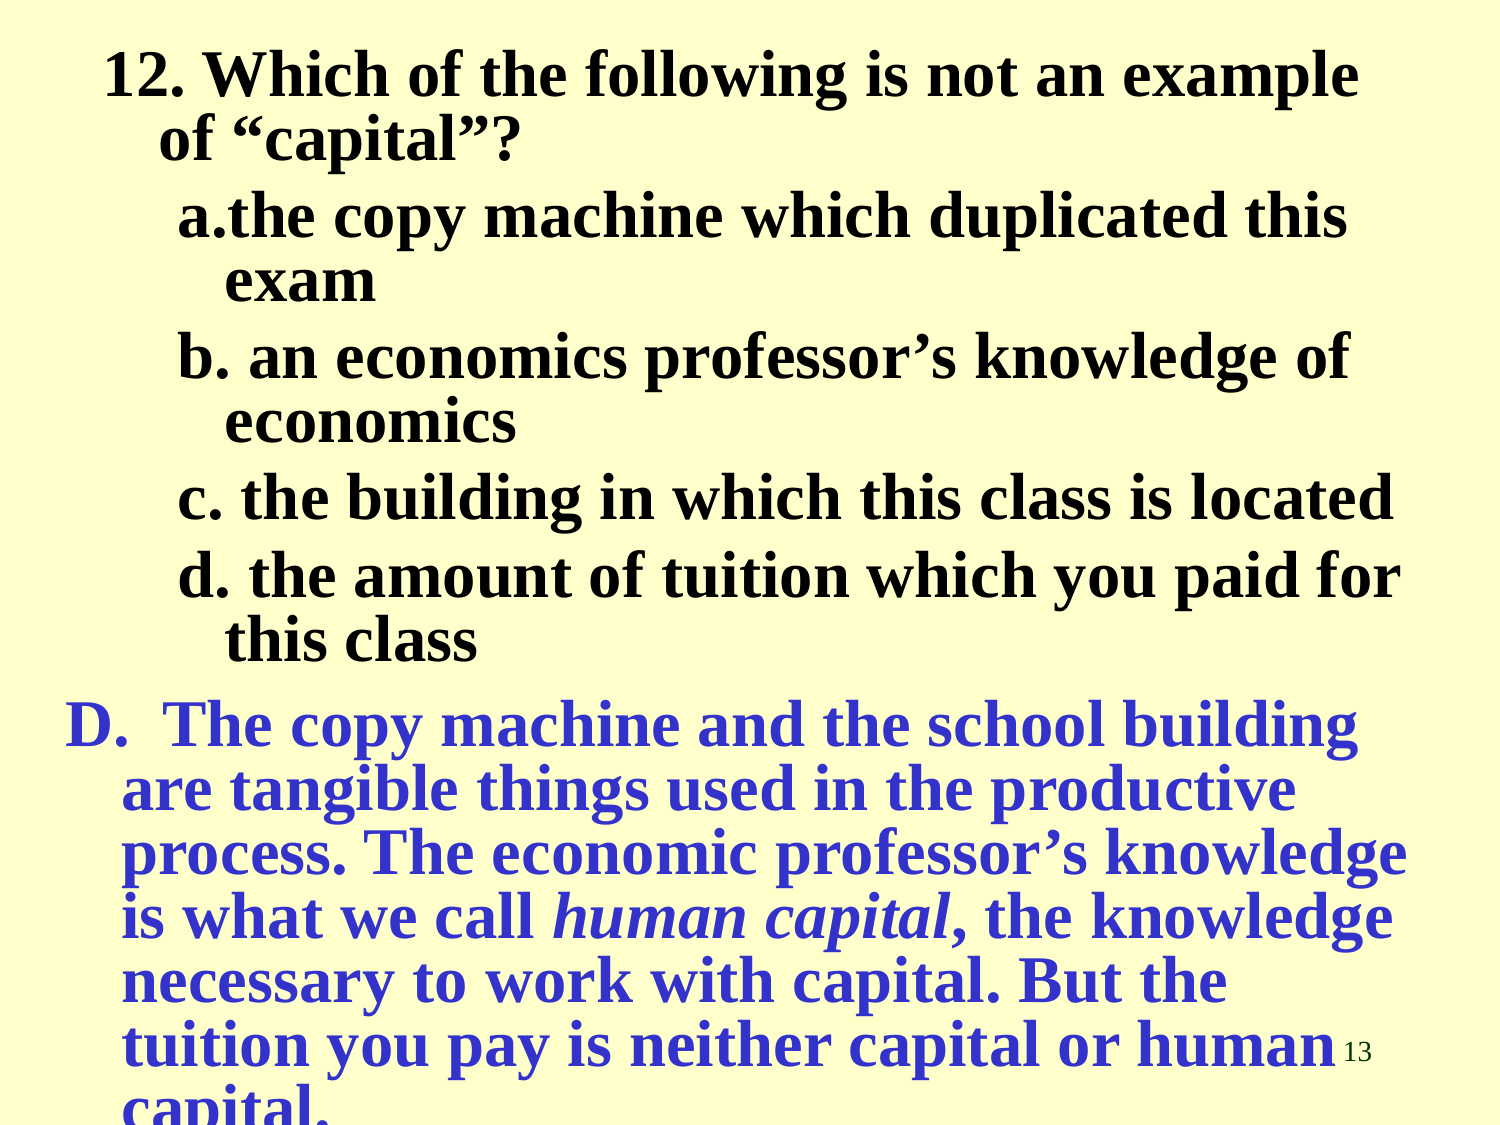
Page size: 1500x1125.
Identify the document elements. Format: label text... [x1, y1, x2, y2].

list 12. Which of the following is not an example of “capital”? a.the copy machine which duplicated this exam b. an economics professor’s knowledge of economics c. the building in which this class is located d. the amount of tuition which you paid for this class [87, 37, 1426, 687]
text_box D. The copy machine and the school building are tangible things used in the productive process. The economic professor’s knowledge is what we call human capital, the knowledge necessary to work with capital. But the tuition you pay is neither capital or human capital. [50, 687, 1450, 1125]
